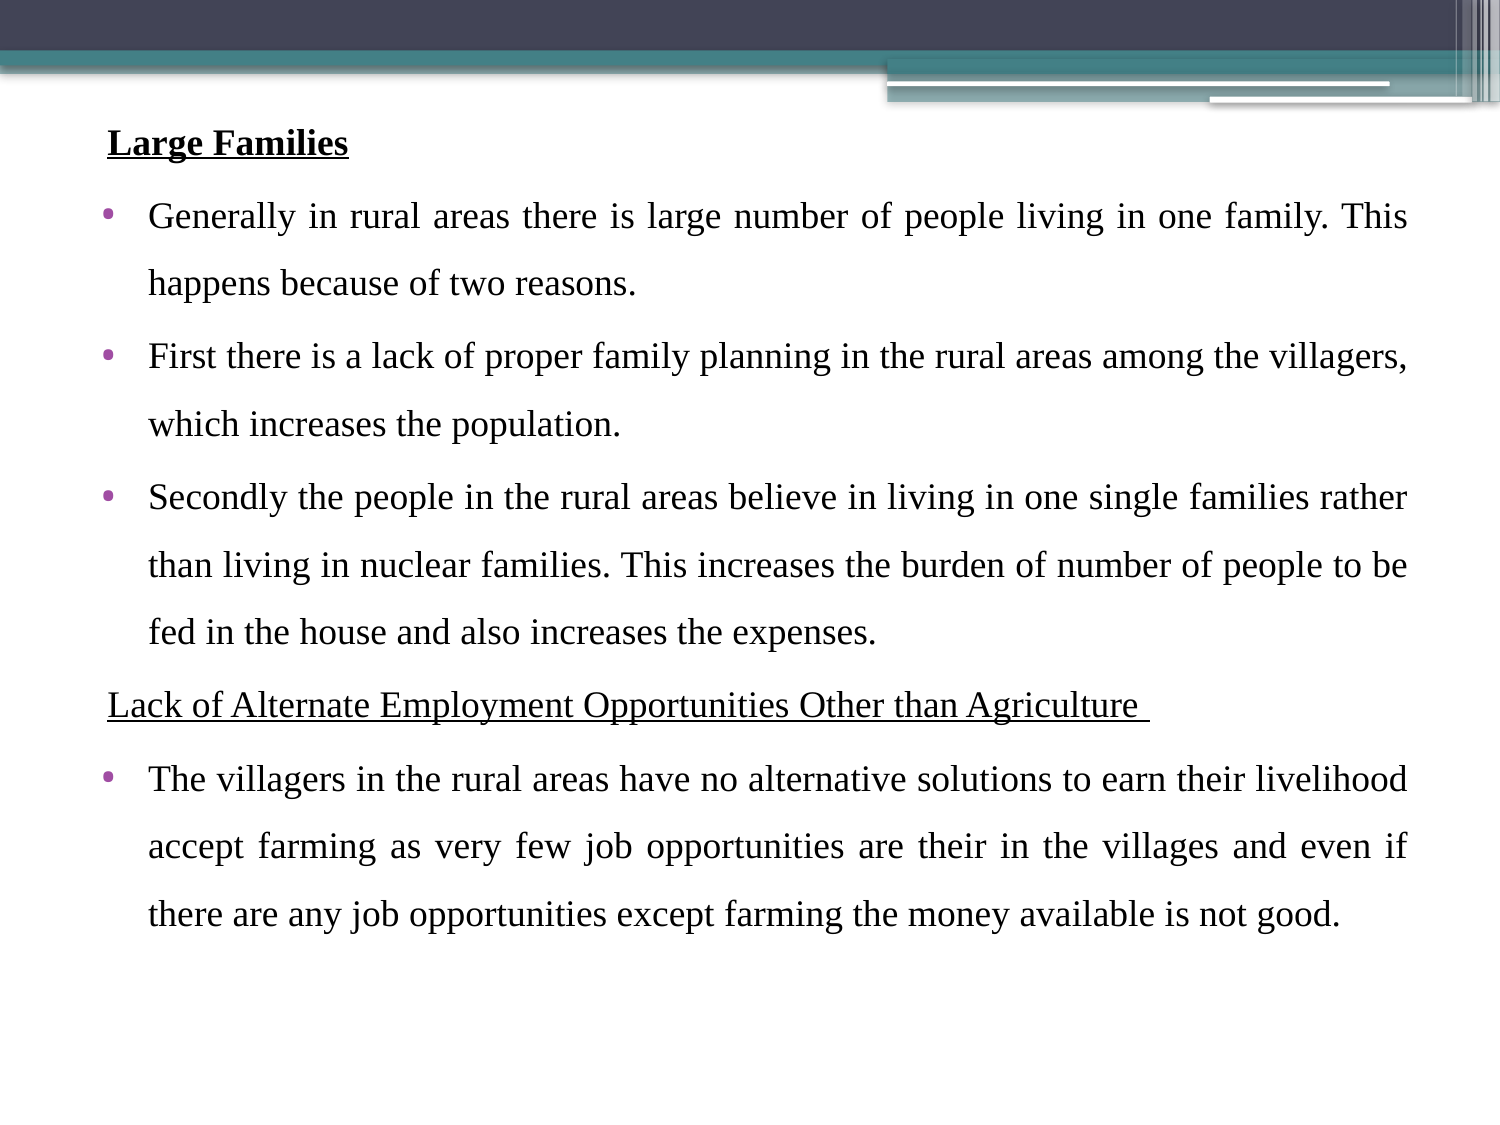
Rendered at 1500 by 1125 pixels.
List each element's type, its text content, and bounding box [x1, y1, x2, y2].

list Large Families Generally in rural areas there is large number of people living in one family. This happens because of two reasons. First there is a lack of proper family planning in the rural areas among the villagers, which increases the population. Secondly the people in the rural areas believe in living in one single families rather than living in nuclear families. This increases the burden of number of people to be fed in the house and also increases the expenses. Lack of Alternate Employment Opportunities Other than Agriculture The villagers in the rural areas have no alternative solutions to earn their livelihood accept farming as very few job opportunities are their in the villages and even if there are any job opportunities except farming the money available is not good. [75, 87, 1425, 1000]
